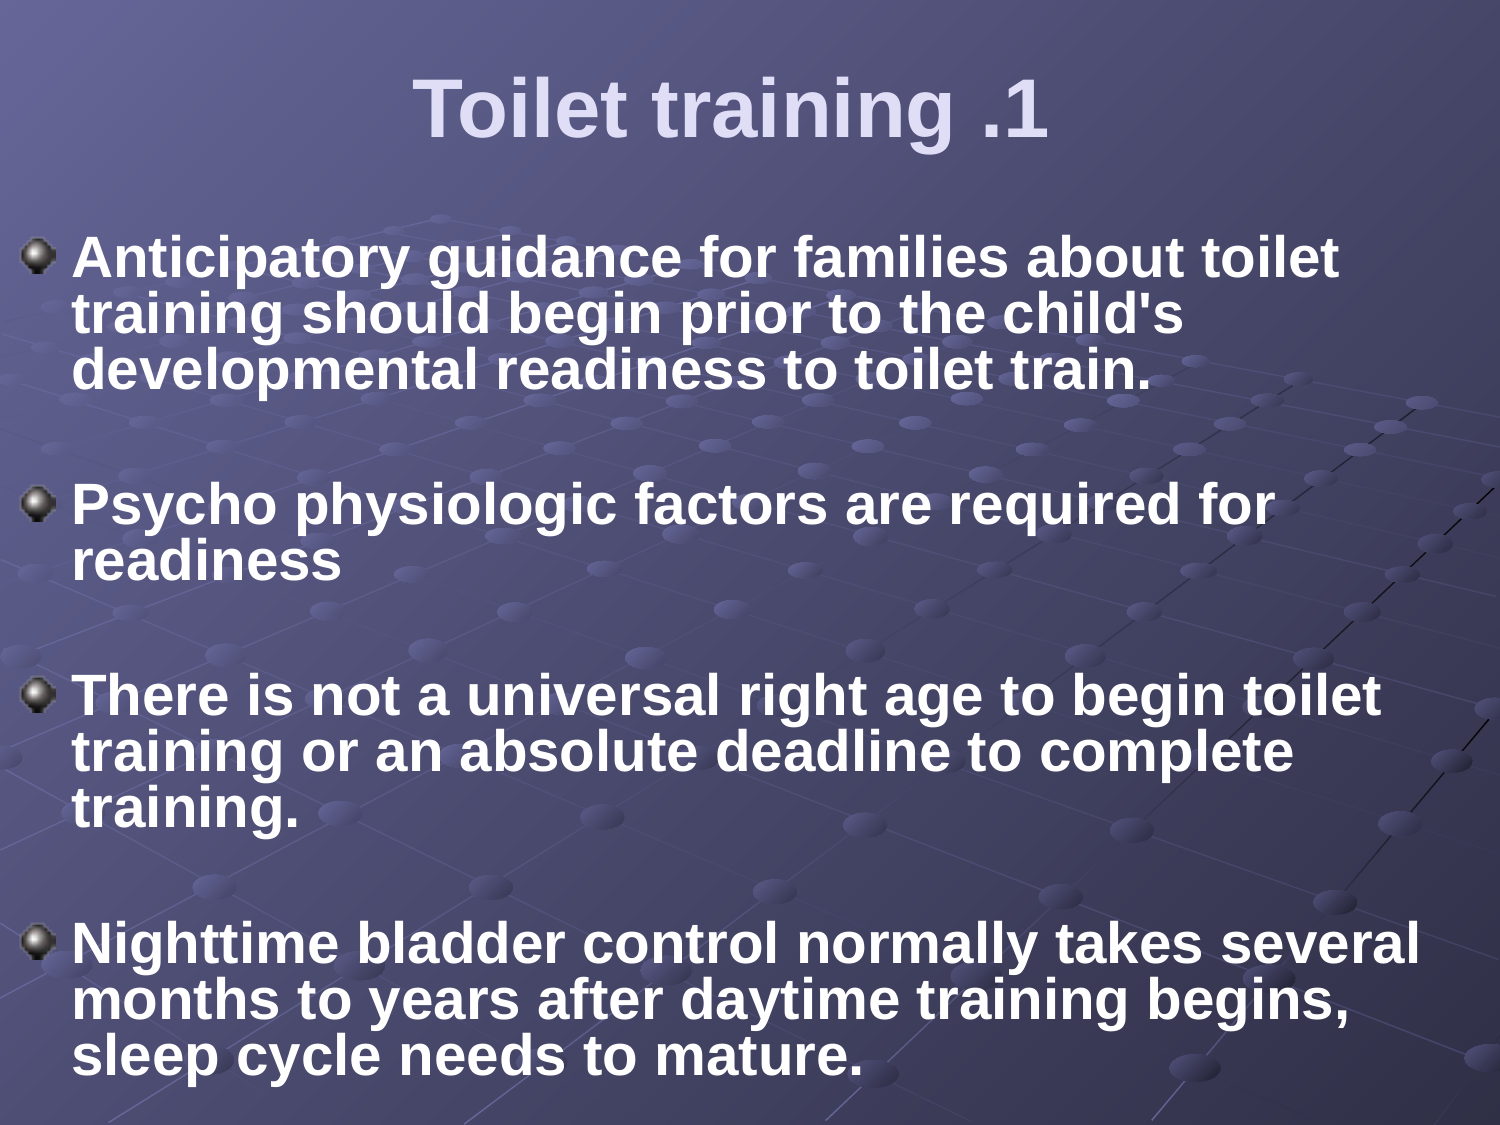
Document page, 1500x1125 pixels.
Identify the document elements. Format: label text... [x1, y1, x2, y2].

picture [15, 480, 56, 522]
picture [15, 232, 56, 274]
picture [15, 918, 56, 960]
list Anticipatory guidance for families about toilet training should begin prior to the child's developmental readiness to toilet train. Psycho physiologic factors are required for readiness There is not a universal right age to begin toilet training or an absolute deadline to complete training. Nighttime bladder control normally takes several months to years after daytime training begins, sleep cycle needs to mature. [0, 224, 1500, 1125]
picture [15, 671, 56, 713]
title 1. Toilet training [75, 45, 1388, 163]
